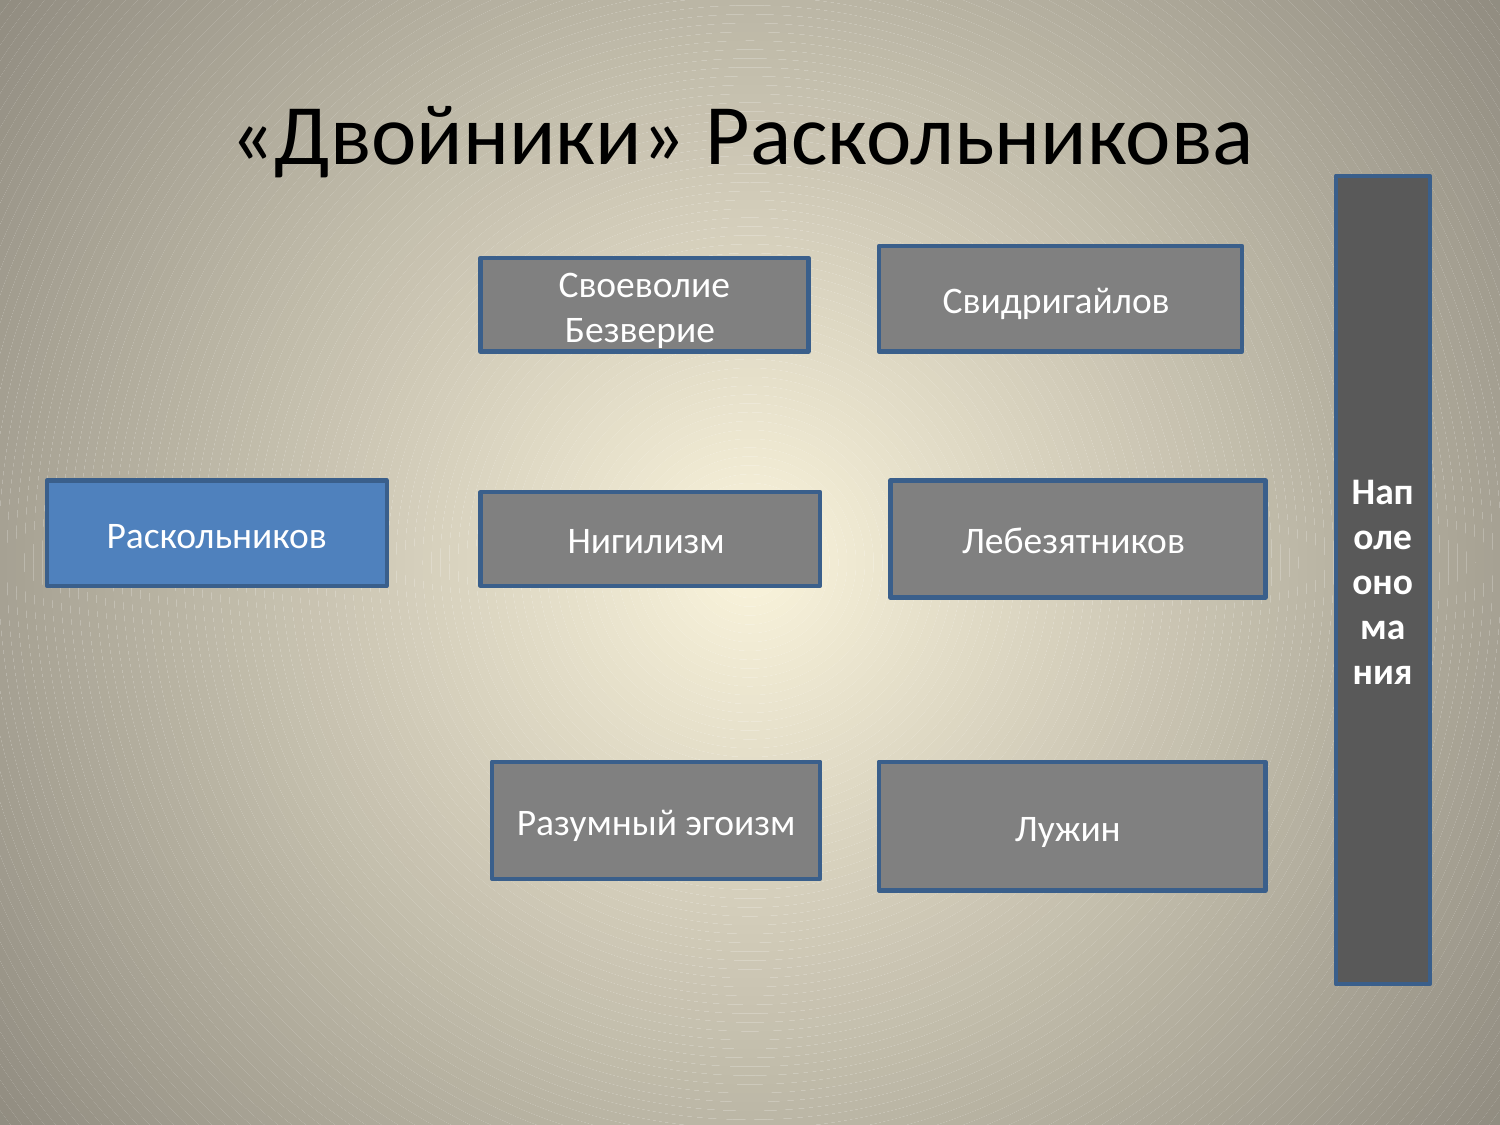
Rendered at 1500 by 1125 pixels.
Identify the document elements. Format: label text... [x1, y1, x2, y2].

text_box Разумный эгоизм [490, 760, 822, 881]
text_box Раскольников [45, 478, 389, 588]
title «Двойники» Раскольникова [105, 70, 1381, 190]
text_box Лебезятников [888, 478, 1268, 600]
text_box Своеволие Безверие [478, 256, 811, 354]
text_box Лужин [877, 760, 1268, 893]
text_box Свидригайлов [877, 244, 1244, 354]
text_box Наполеономания [1334, 174, 1432, 986]
text_box Нигилизм [478, 490, 822, 588]
